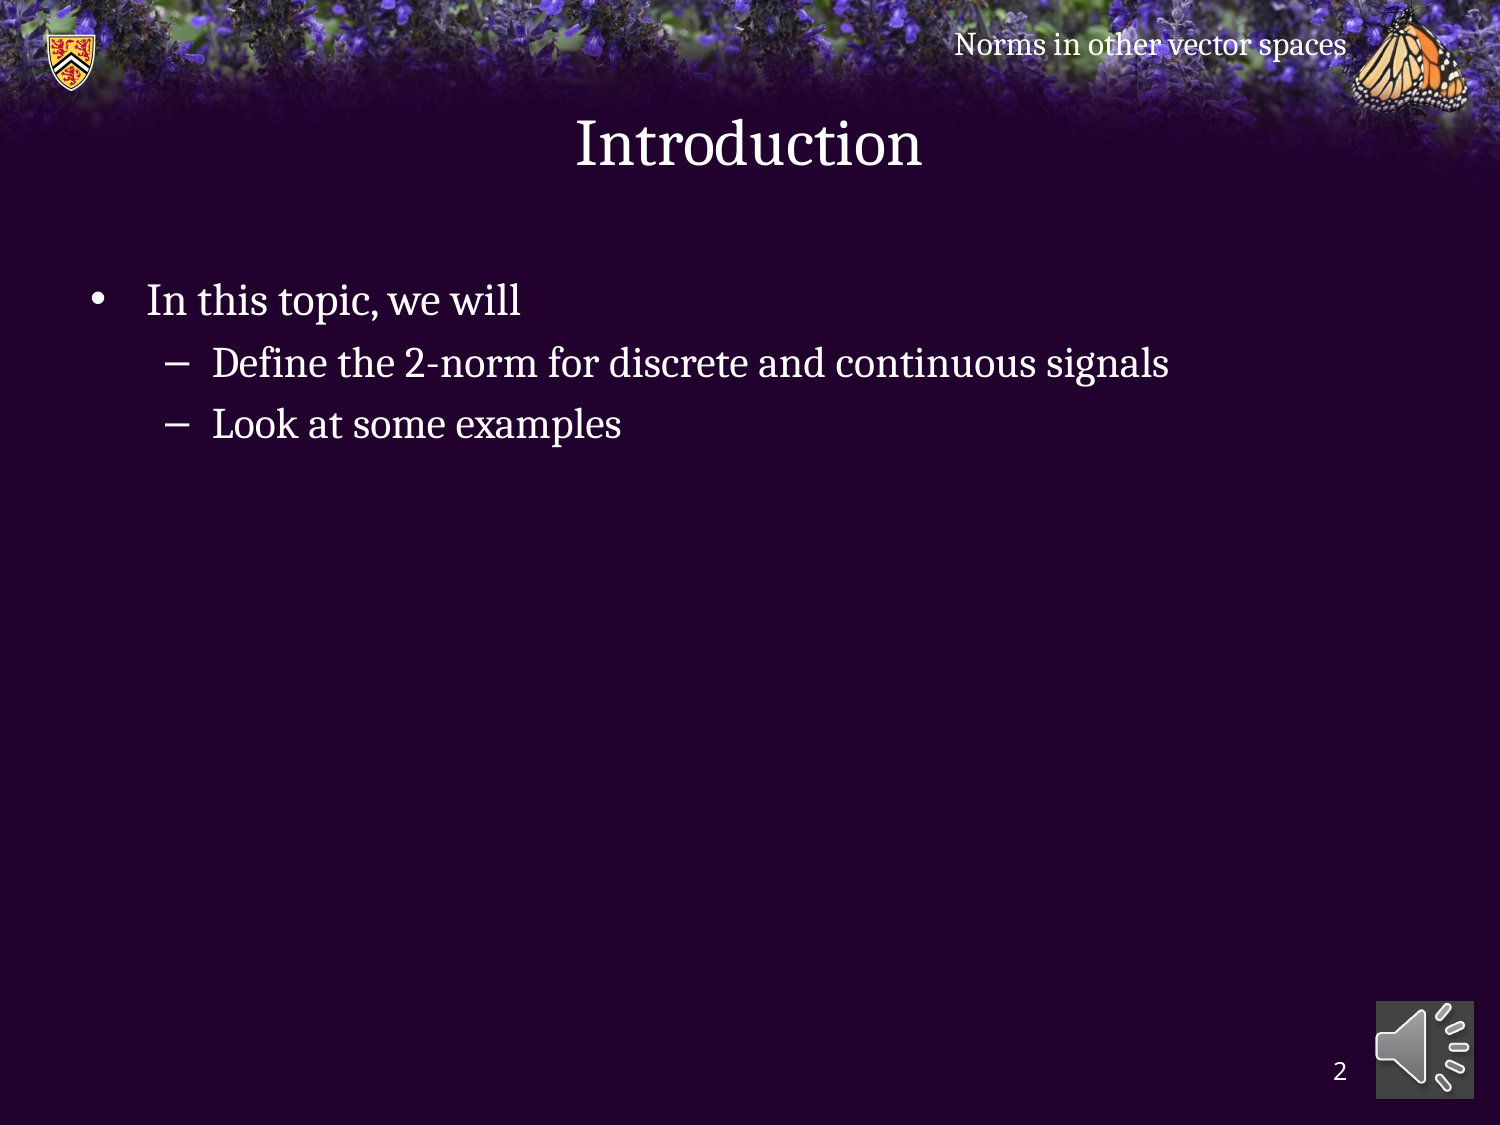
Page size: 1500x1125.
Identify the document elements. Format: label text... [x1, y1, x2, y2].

footer Norms in other vector spaces [575, 12, 1363, 73]
picture [0, 0, 1500, 1125]
slide_number 2 [1187, 1042, 1363, 1103]
list In this topic, we will Define the 2-norm for discrete and continuous signals Look at some examples [75, 262, 1450, 1005]
title Introduction [75, 45, 1425, 233]
